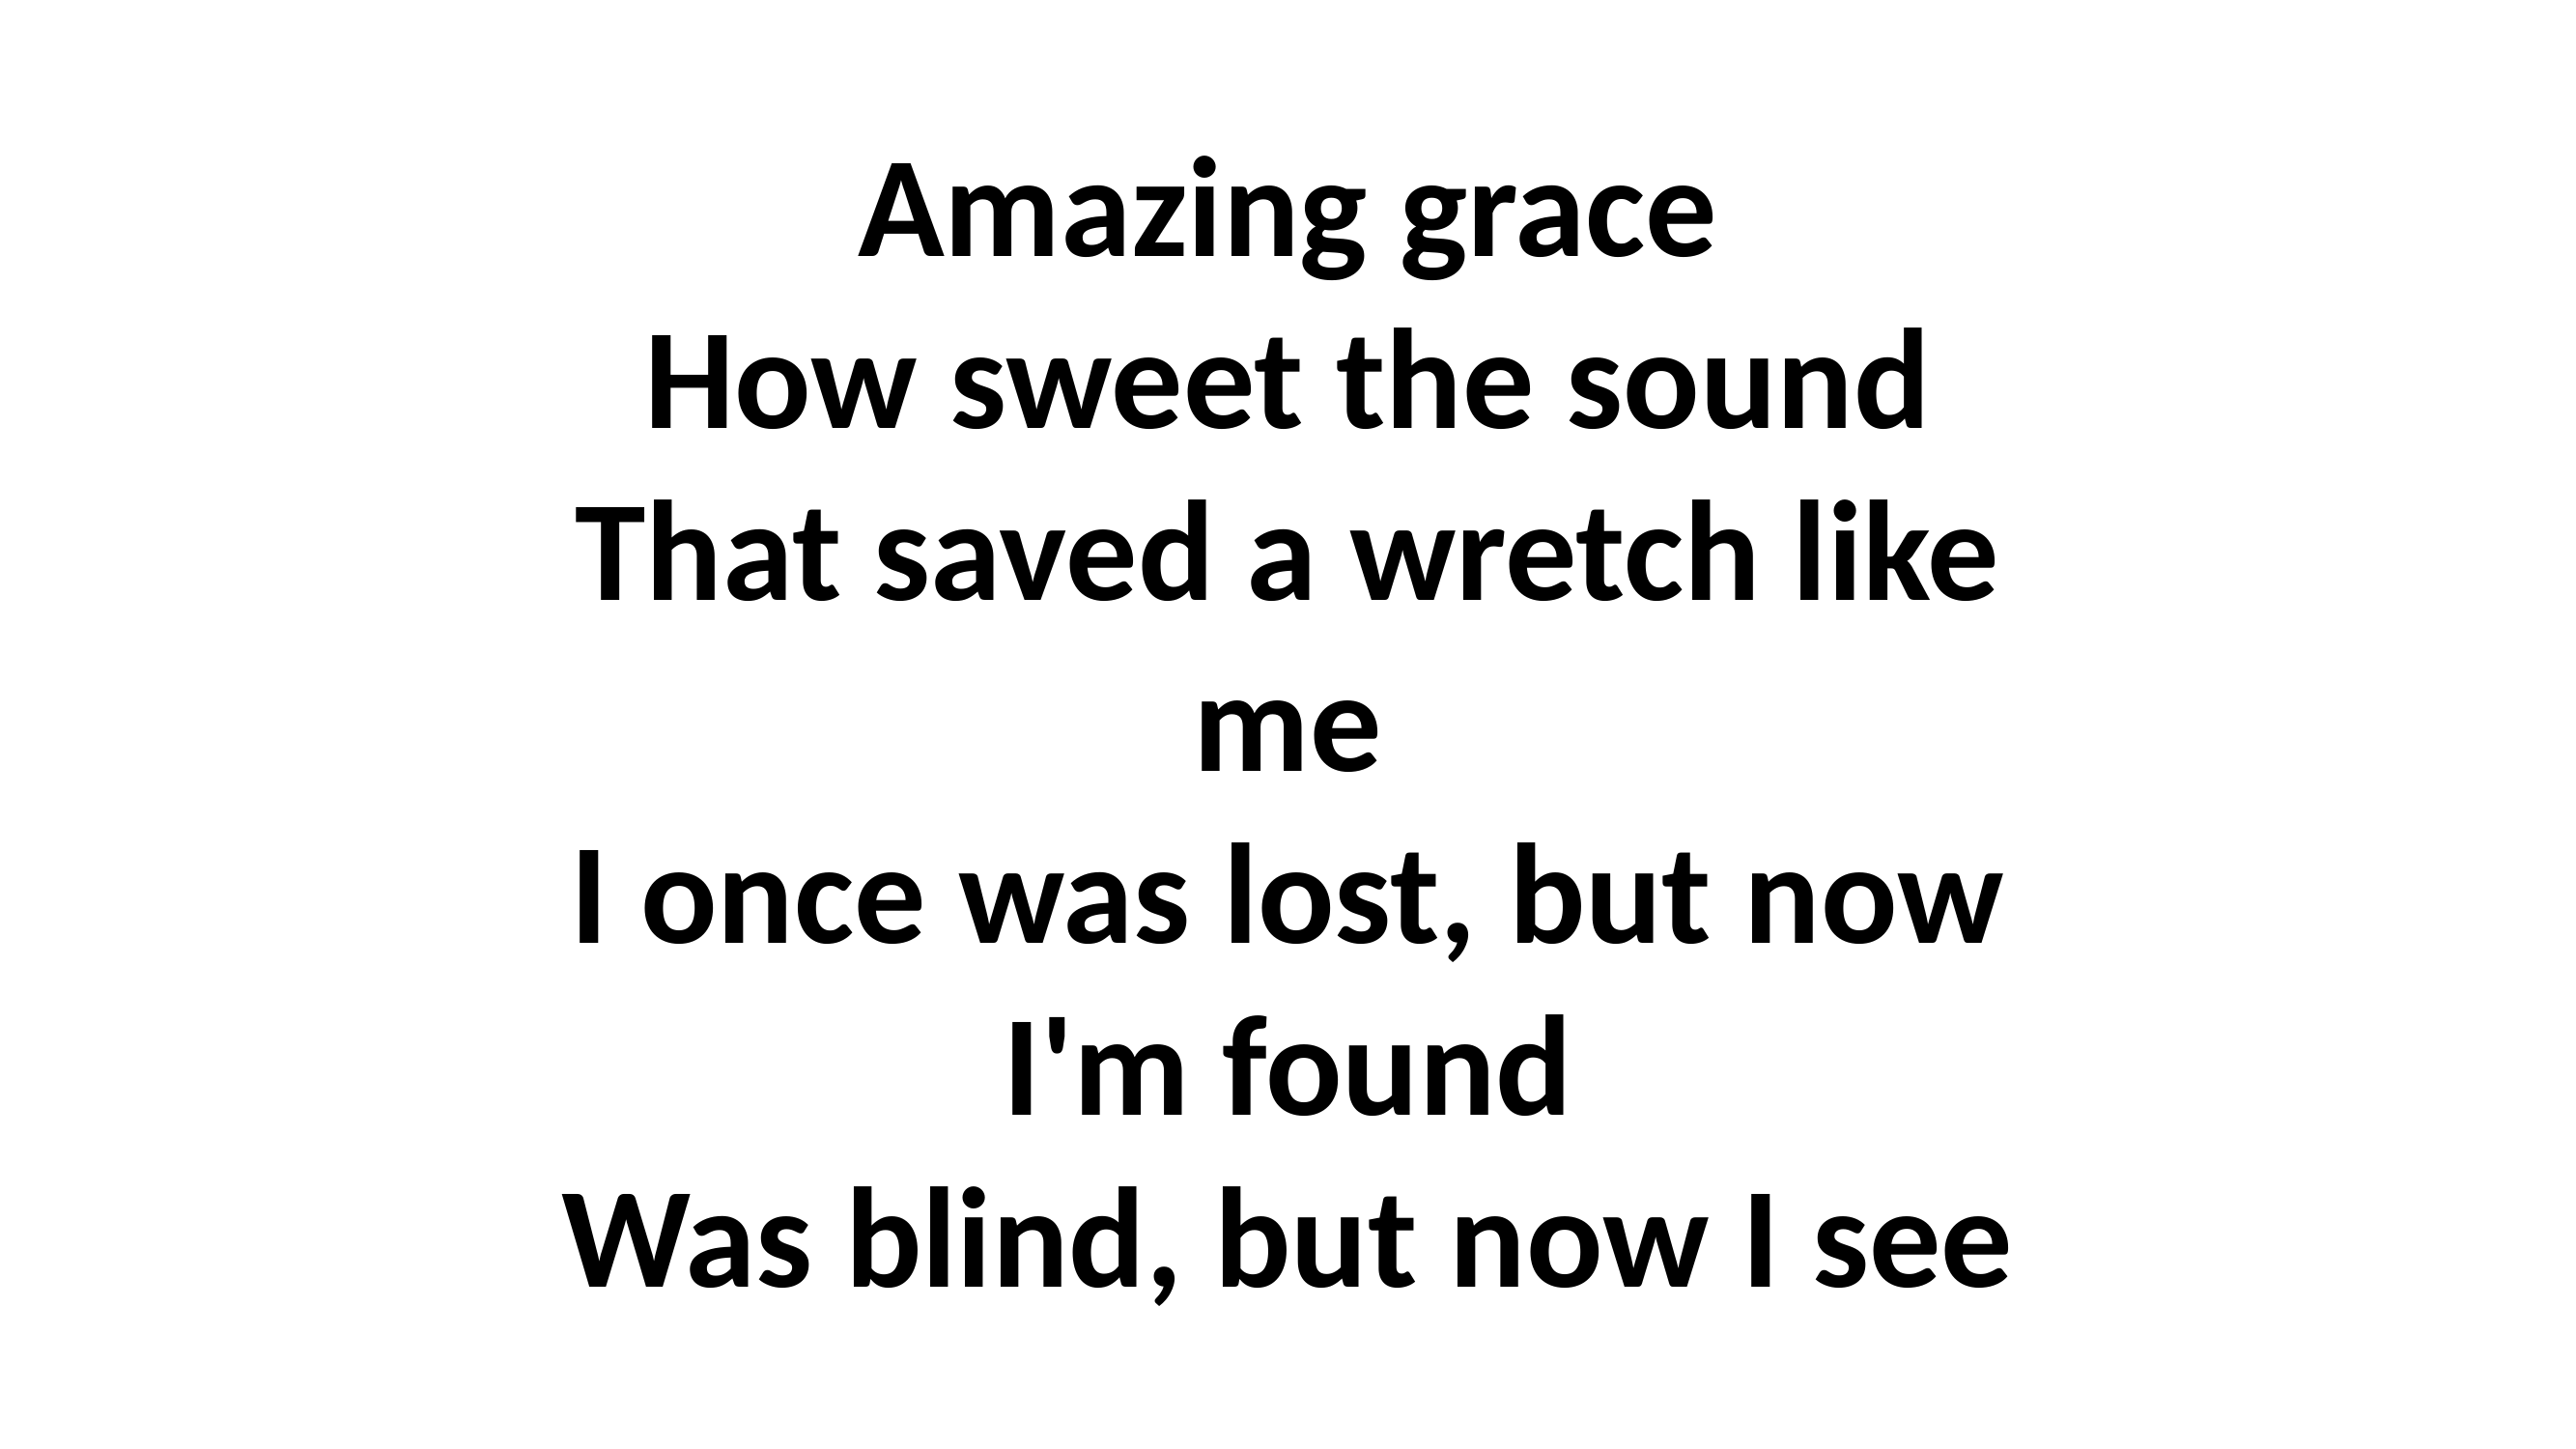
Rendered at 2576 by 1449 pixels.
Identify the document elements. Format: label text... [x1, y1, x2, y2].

title Amazing grace How sweet the sound That saved a wretch like me I once was lost, but now I'm found Was blind, but now I see [515, 131, 2061, 1297]
